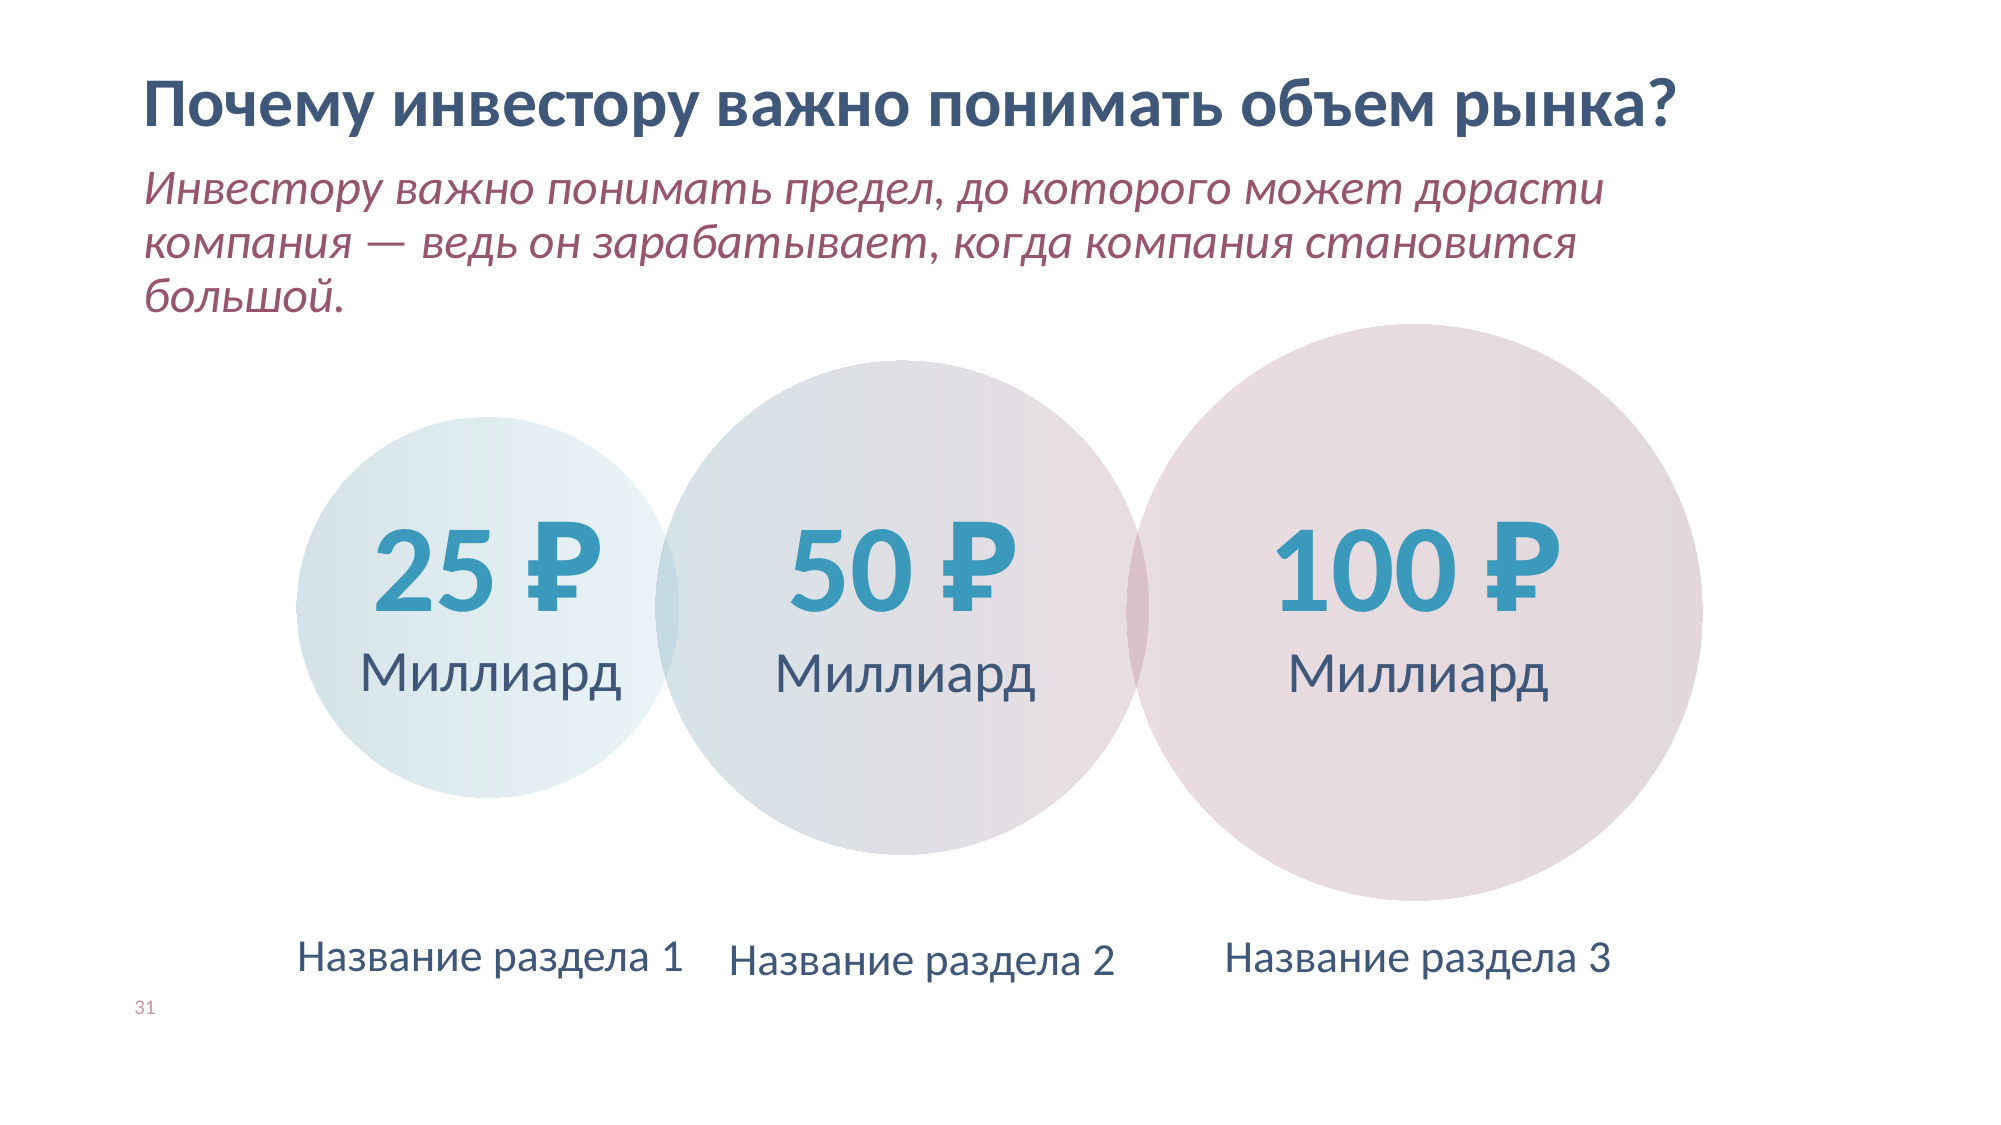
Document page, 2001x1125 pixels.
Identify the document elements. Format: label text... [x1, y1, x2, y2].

list Название раздела 2 [715, 930, 1124, 986]
list 25 ₽ [340, 503, 635, 632]
list 50 ₽ [755, 503, 1050, 632]
list Название раздела 3 [1211, 927, 1619, 983]
list Инвестору важно понимать предел, до которого может дорасти компания — ведь он зарабатывает, когда компания становится большой. [137, 161, 1702, 315]
list Название раздела 1 [283, 926, 692, 982]
slide_number 31 [105, 993, 170, 1033]
list Миллиард [352, 641, 624, 712]
list 100 ₽ [1267, 503, 1563, 632]
list Миллиард [1279, 642, 1551, 714]
list Миллиард [766, 642, 1039, 714]
title Почему инвестору важно понимать объем рынка? [137, 56, 1702, 151]
